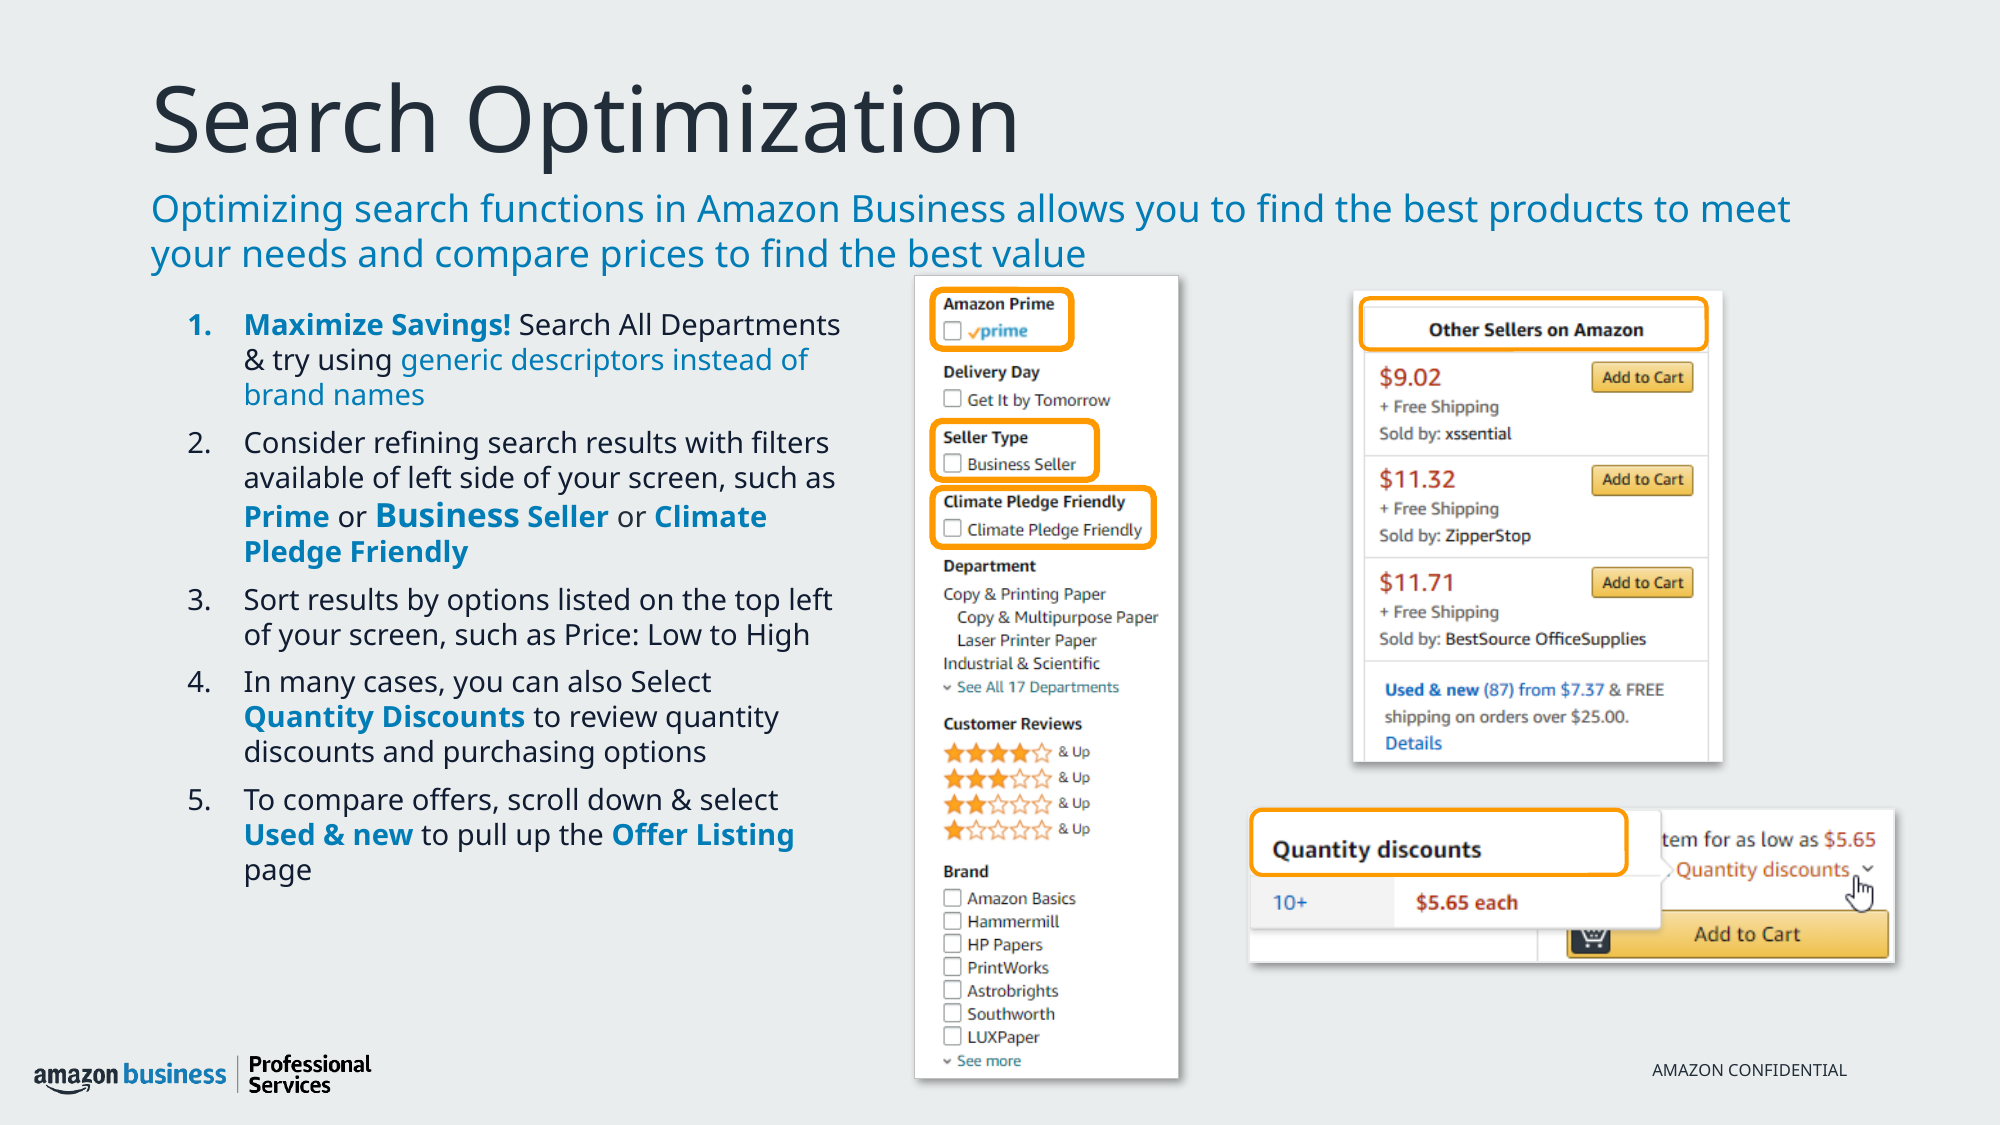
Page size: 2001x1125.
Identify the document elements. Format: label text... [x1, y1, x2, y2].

picture [1249, 809, 1894, 962]
text_box Maximize Savings! Search All Departments & try using generic descriptors instead of brand names Consider refining search results with filters available of left side of your screen, such as Prime or Business Seller or Climate Pledge Friendly Sort results by options listed on the top left of your screen, such as Price: Low to High In many cases, you can also Select Quantity Discounts to review quantity discounts and purchasing options To compare offers, scroll down & select Used & new to pull up the Offer Listing page [171, 298, 861, 1020]
text_box Optimizing search functions in Amazon Business allows you to find the best products to meet your needs and compare prices to find the best value [136, 178, 1817, 283]
picture [24, 1052, 382, 1099]
title Search Optimization [136, 13, 2000, 232]
picture [1354, 291, 1722, 761]
picture [914, 275, 1179, 1079]
